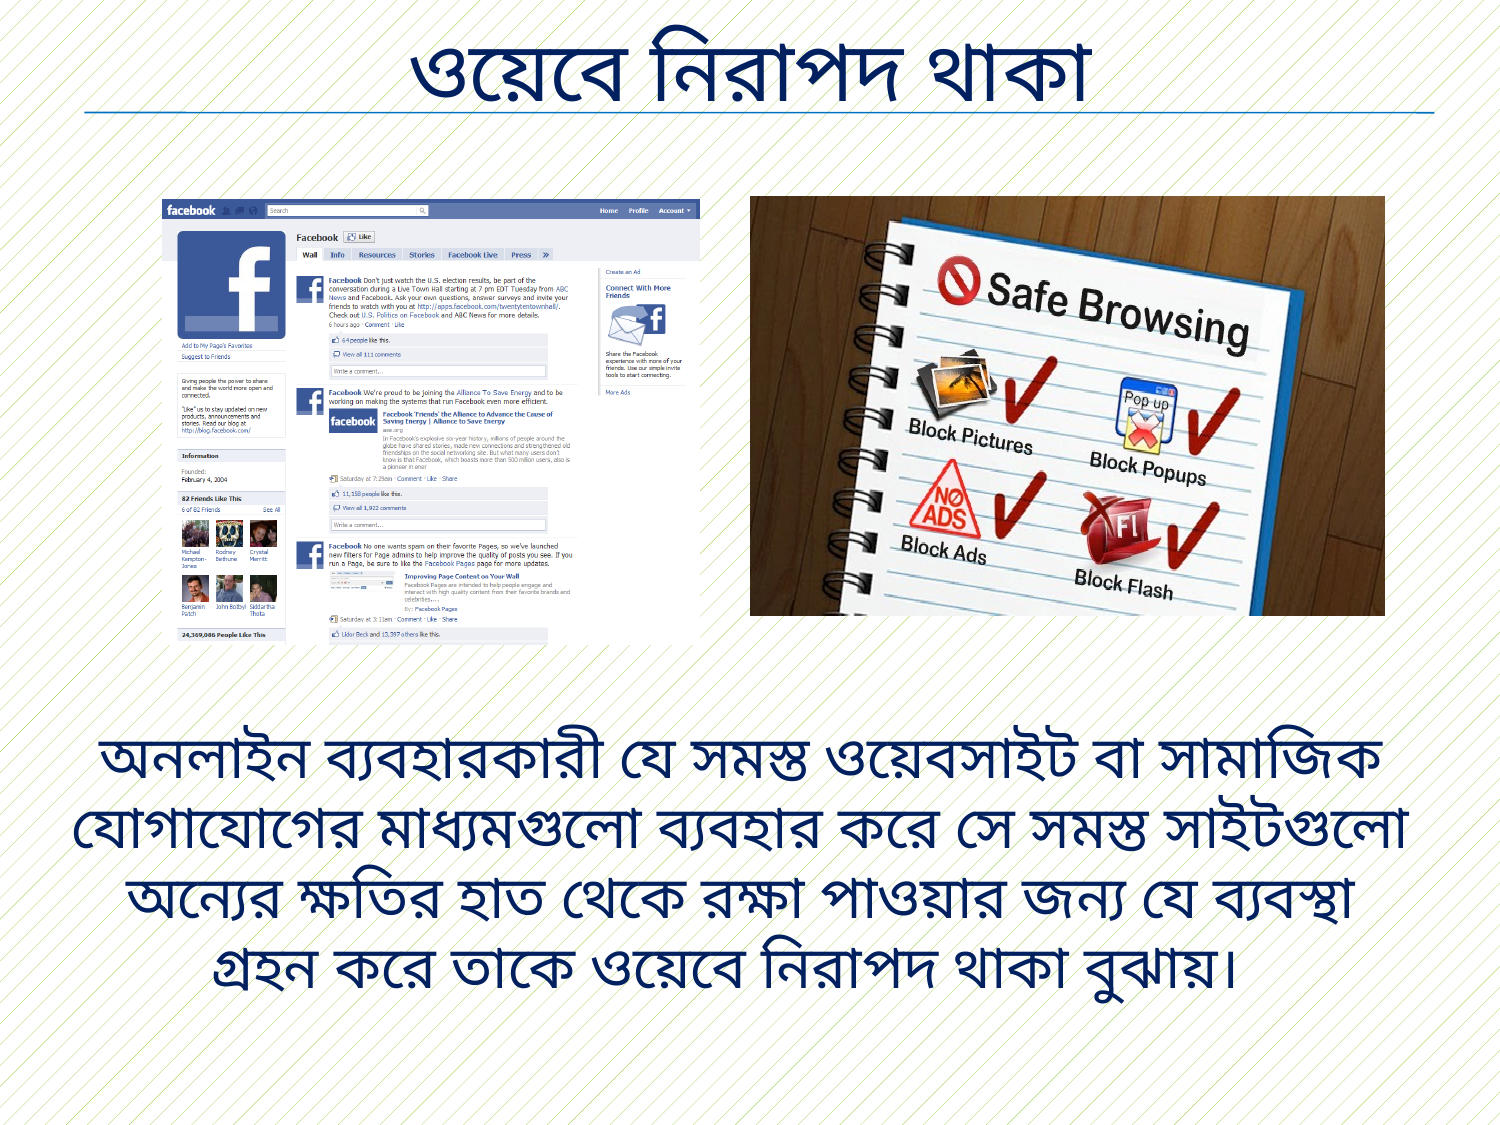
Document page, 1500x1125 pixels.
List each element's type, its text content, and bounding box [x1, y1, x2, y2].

picture [749, 196, 1385, 616]
text_box অনলাইন ব্যবহারকারী যে সমস্ত ওয়েবসাইট বা সামাজিক যোগাযোগের মাধ্যমগুলো ব্যবহার করে সে সমস্ত সাইটগুলো অন্যের ক্ষতির হাত থেকে রক্ষা পাওয়ার জন্য যে ব্যবস্থা গ্রহন করে তাকে ওয়েবে নিরাপদ থাকা বুঝায়। [56, 712, 1425, 1008]
picture [162, 199, 700, 645]
text_box ওয়েবে নিরাপদ থাকা [0, 0, 1500, 139]
